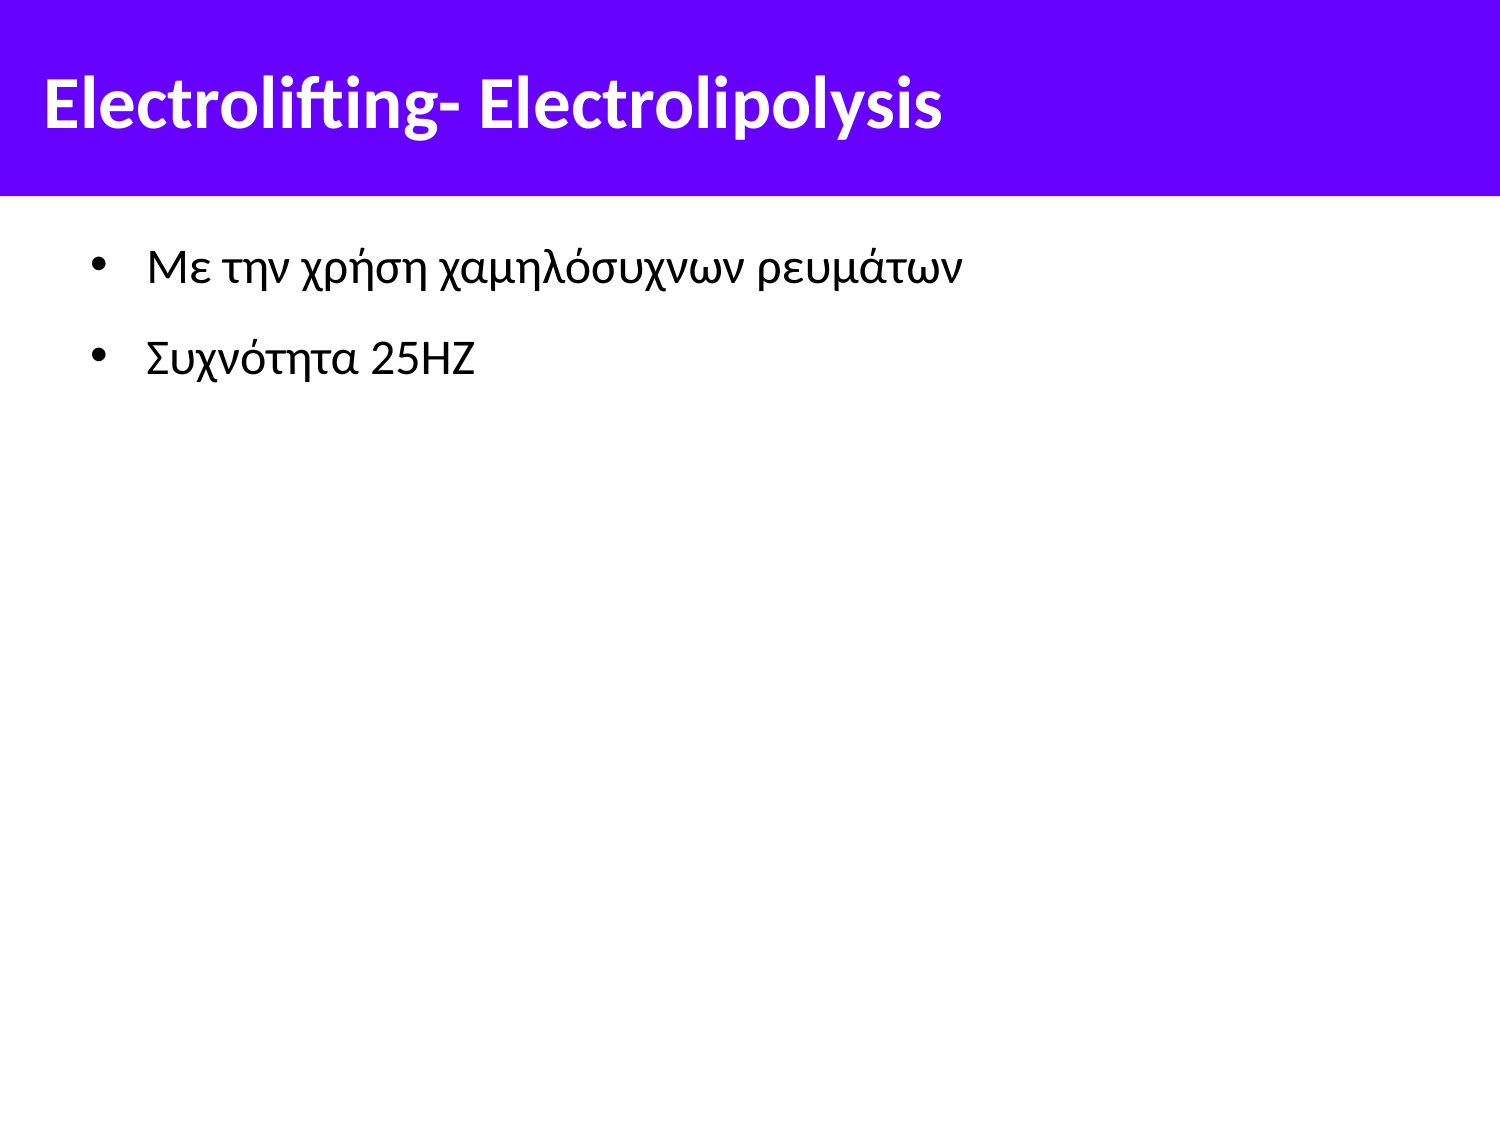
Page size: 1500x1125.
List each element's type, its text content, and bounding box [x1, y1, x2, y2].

list Με την χρήση χαμηλόσυχνων ρευμάτων Συχνότητα 25ΗΖ [75, 219, 1425, 1024]
title Electrolifting- Electrolipolysis [0, 0, 1500, 197]
